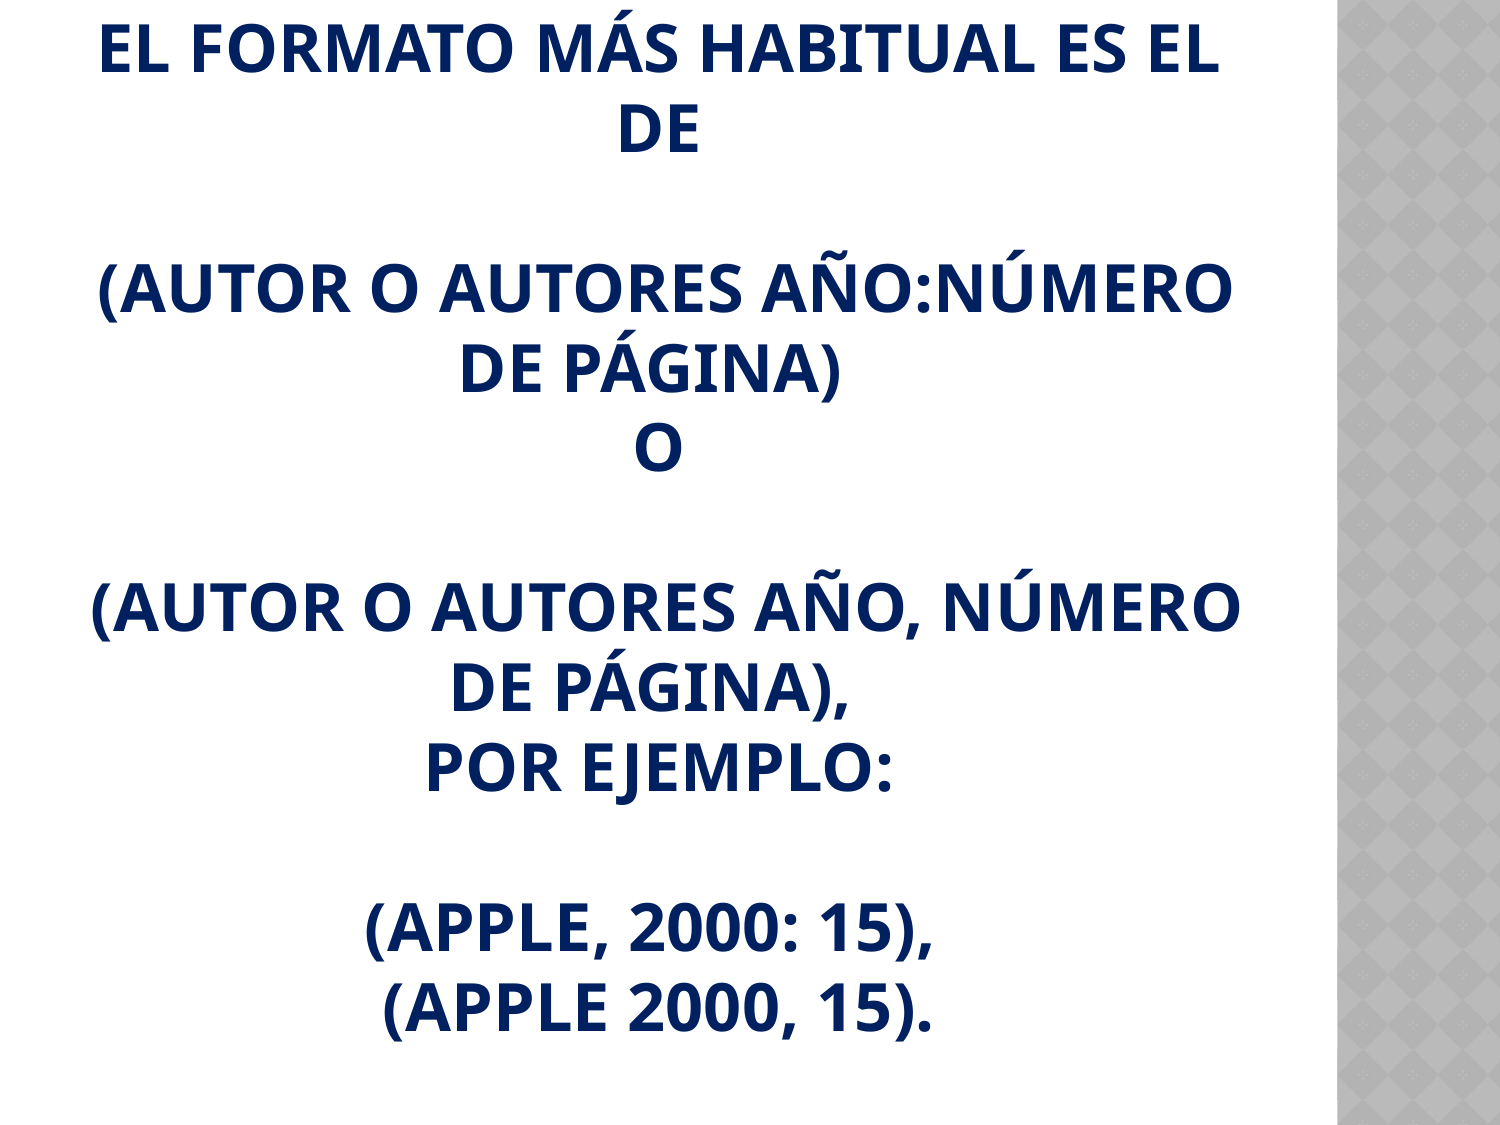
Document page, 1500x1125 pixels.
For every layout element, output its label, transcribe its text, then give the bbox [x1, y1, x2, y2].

title El formato más habitual es el de (autor o autores año:número de página) o (autor o autores año, número de página), por ejemplo: (Apple, 2000: 15), (Apple 2000, 15). [64, 640, 1253, 1125]
